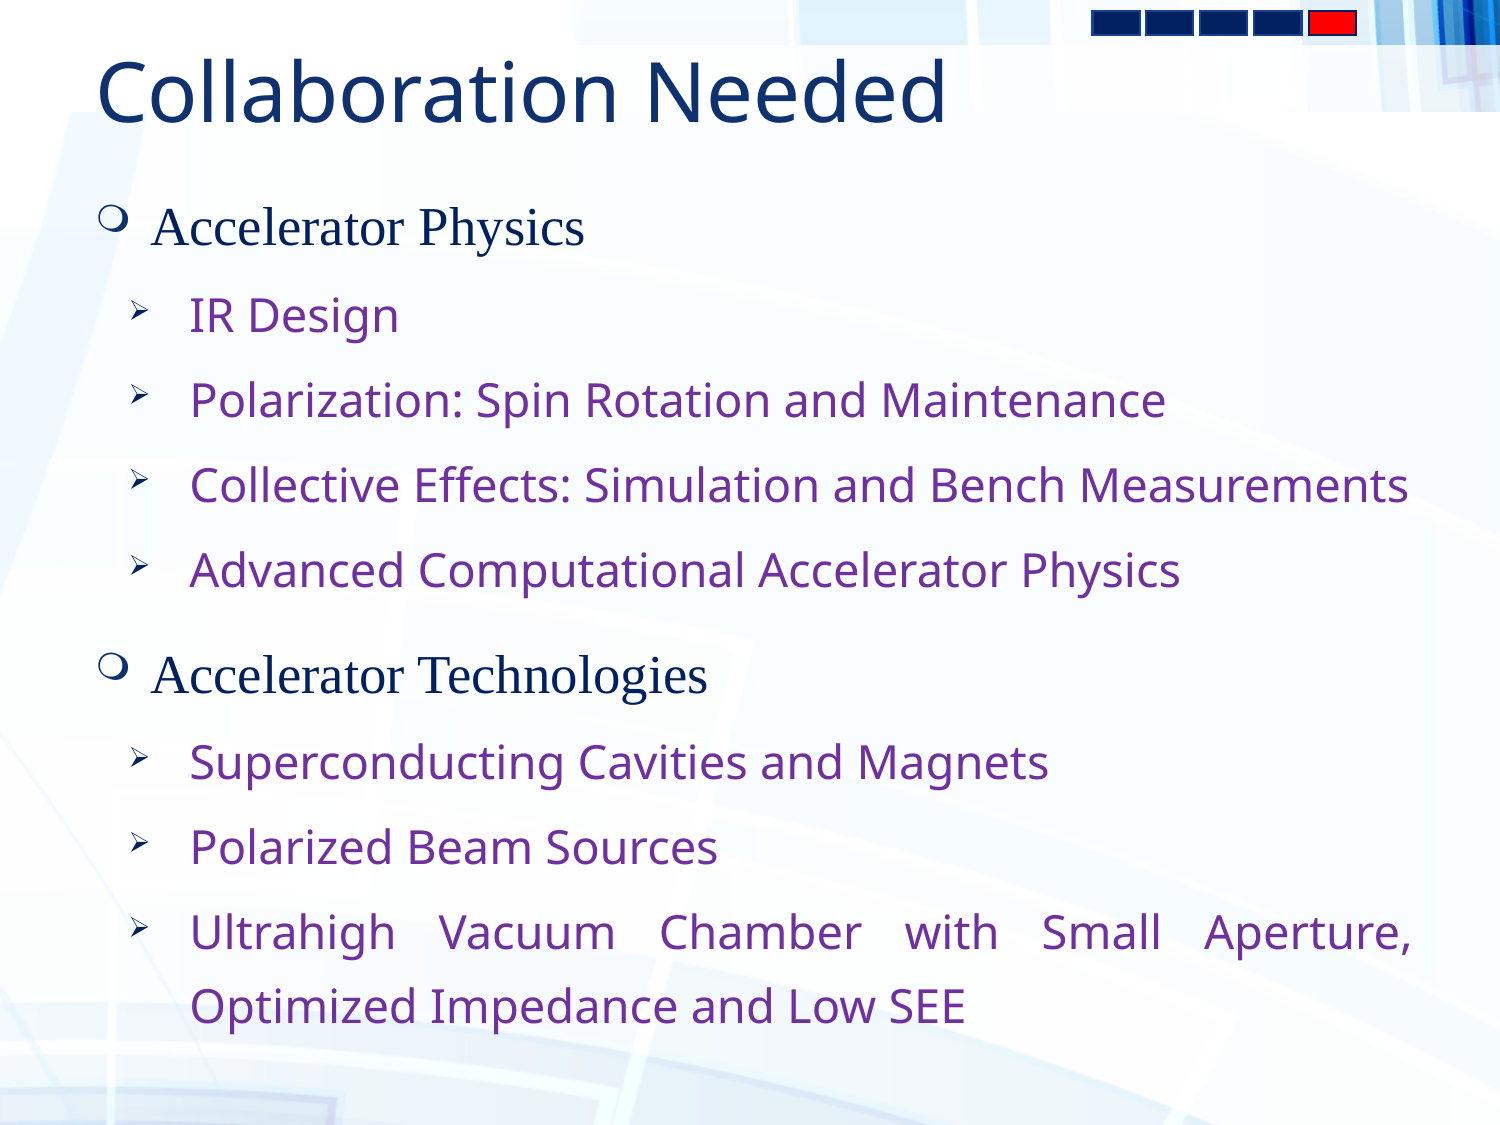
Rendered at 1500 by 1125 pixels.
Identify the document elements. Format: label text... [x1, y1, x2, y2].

text_box [1308, 10, 1357, 36]
text_box [1091, 10, 1141, 36]
title Collaboration Needed [80, 46, 1478, 148]
picture [0, 0, 1500, 45]
text_box [1199, 10, 1248, 36]
text_box [1253, 10, 1303, 36]
list Accelerator Physics IR Design Polarization: Spin Rotation and Maintenance Collective Effects: Simulation and Bench Measurements Advanced Computational Accelerator Physics Accelerator Technologies Superconducting Cavities and Magnets Polarized Beam Sources Ultrahigh Vacuum Chamber with Small Aperture, Optimized Impedance and Low SEE [80, 176, 1429, 1104]
text_box [1145, 10, 1194, 36]
